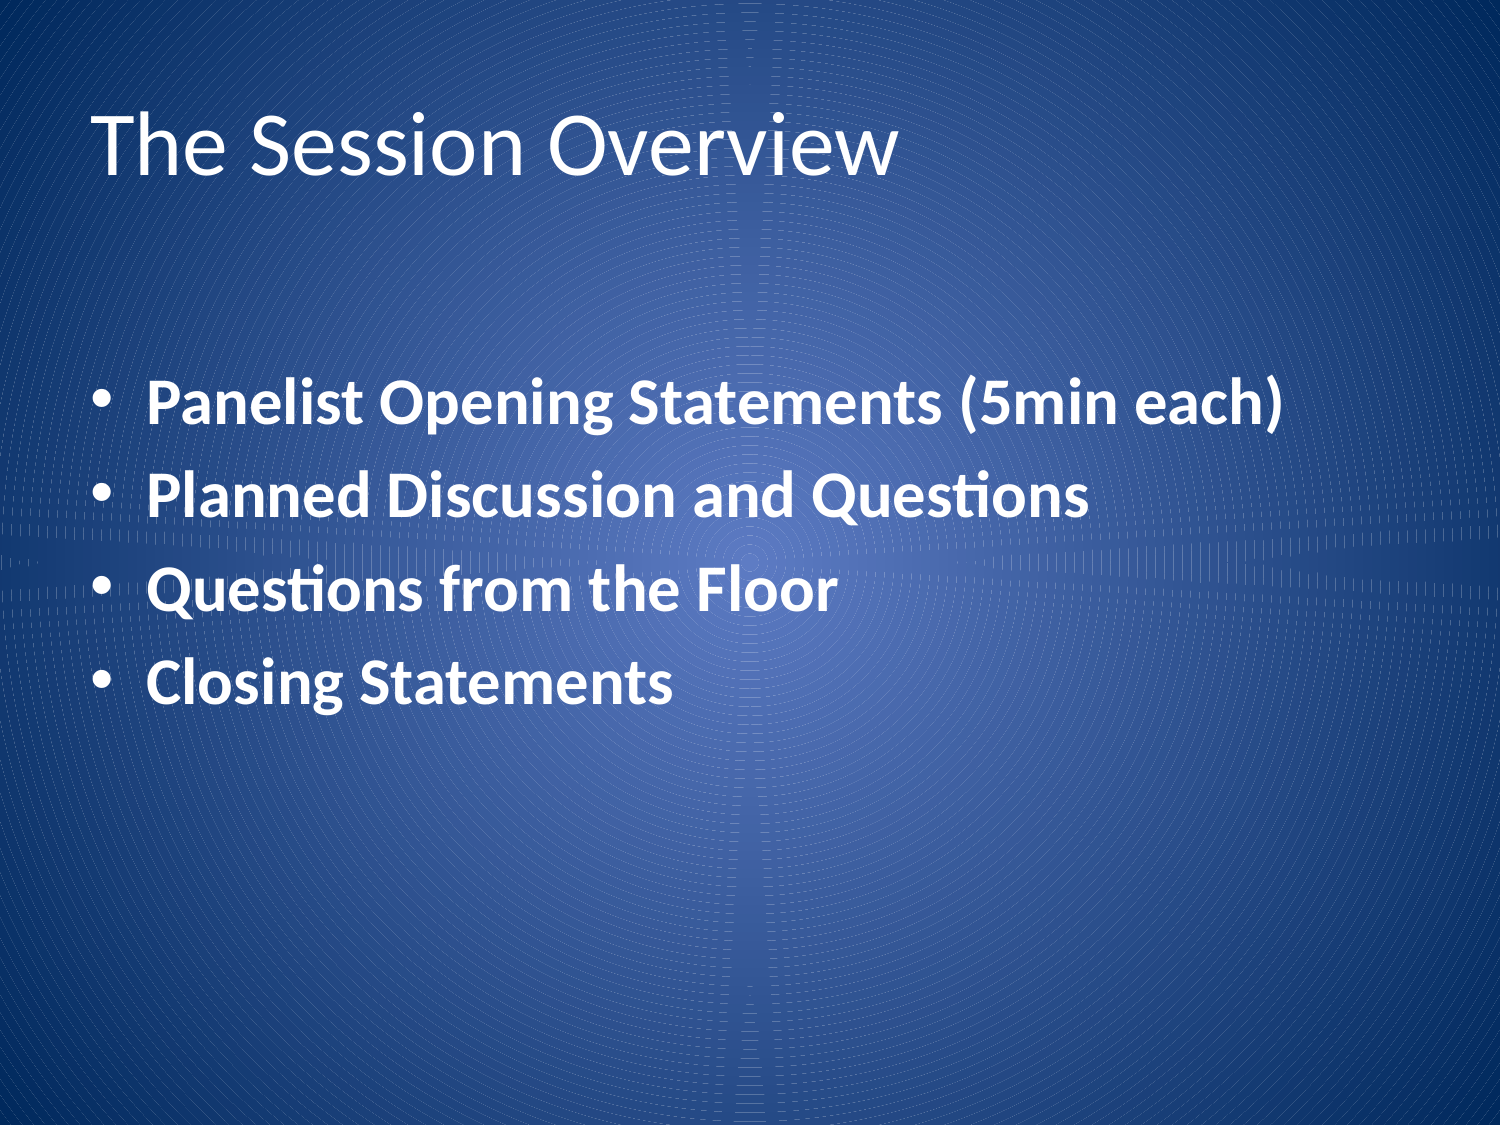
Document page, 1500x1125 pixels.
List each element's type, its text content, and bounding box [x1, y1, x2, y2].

title The Session Overview [75, 45, 1425, 233]
list Panelist Opening Statements (5min each) Planned Discussion and Questions Questions from the Floor Closing Statements [75, 350, 1425, 775]
